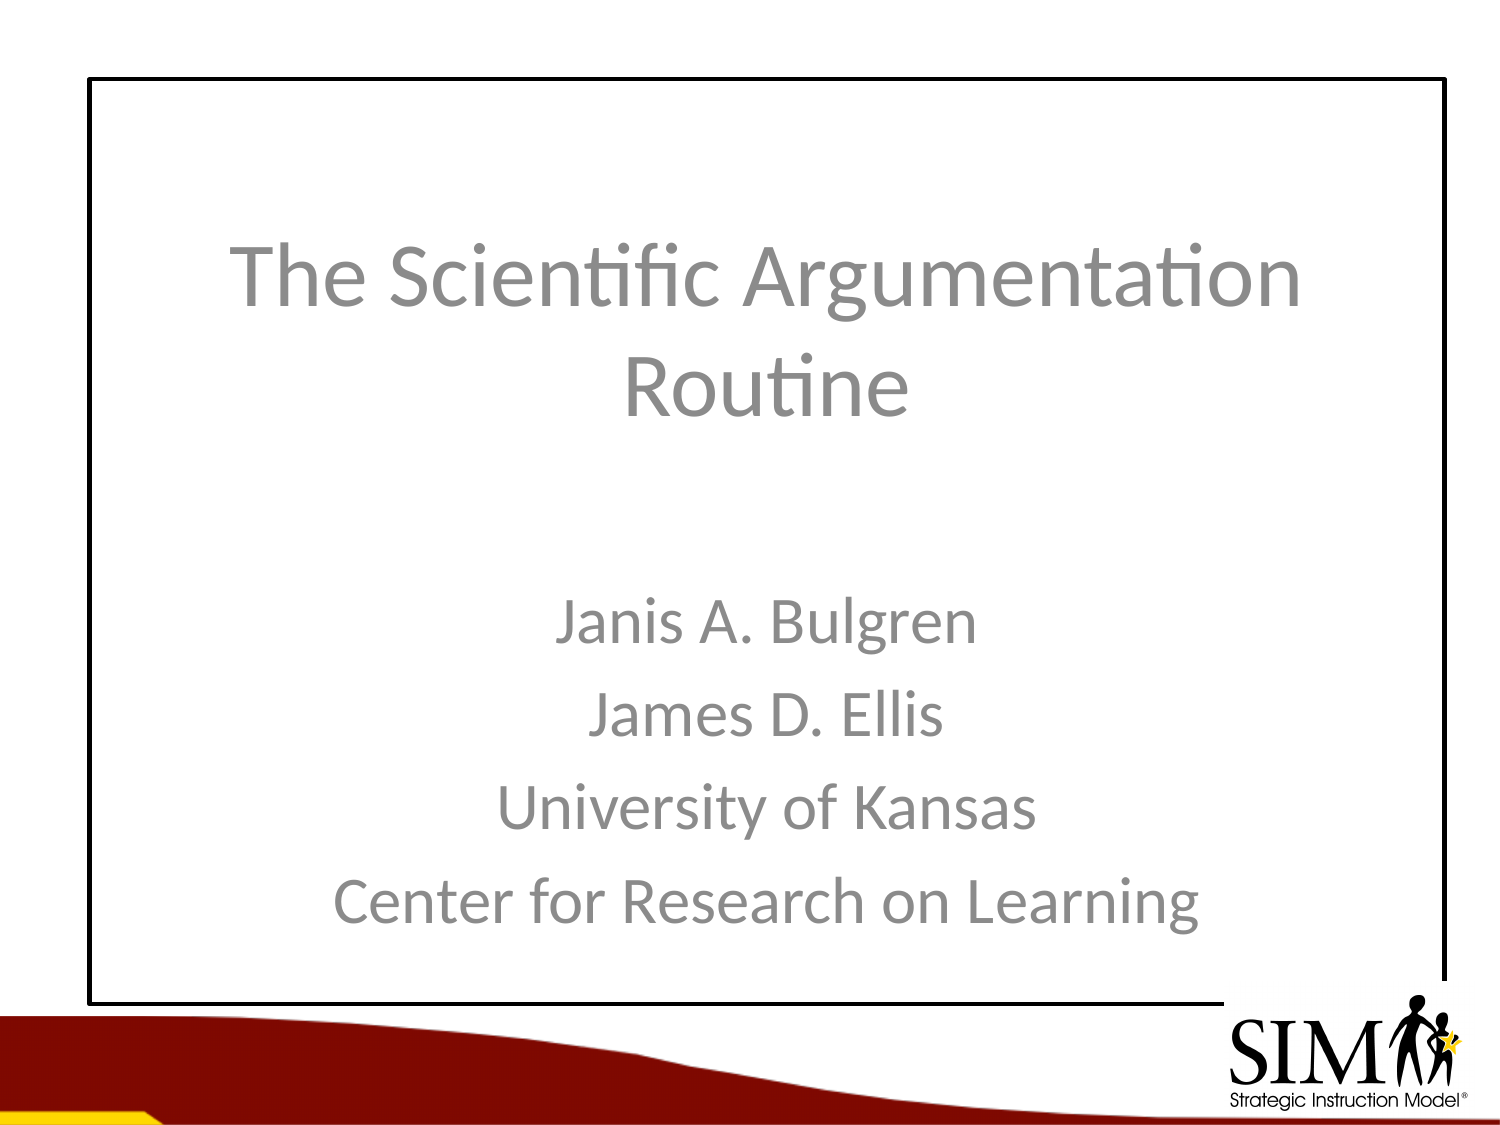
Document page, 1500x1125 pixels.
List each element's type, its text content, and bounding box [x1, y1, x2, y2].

picture [0, 981, 1500, 1125]
subtitle The Scientific Argumentation Routine Janis A. Bulgren James D. Ellis University of Kansas Center for Research on Learning [87, 77, 1447, 1006]
